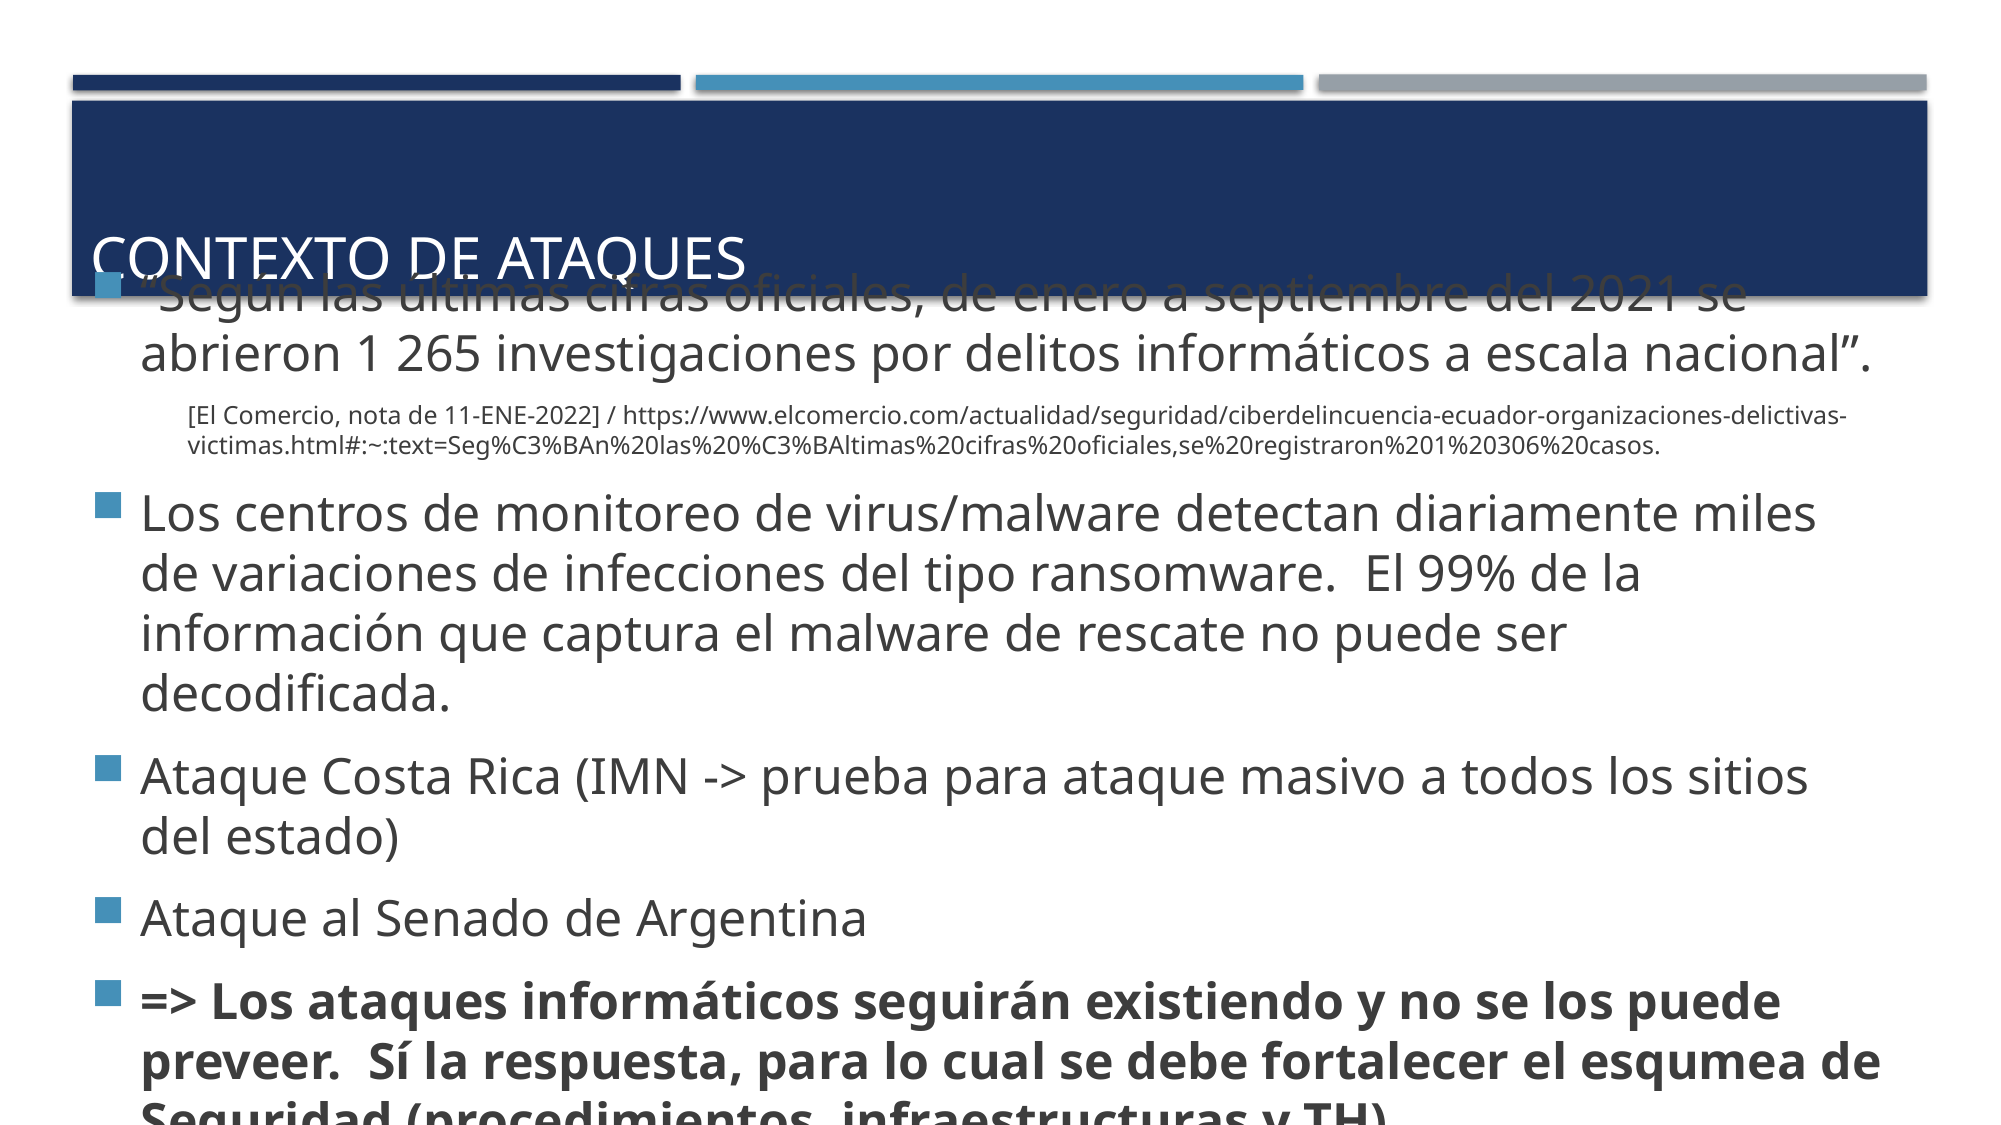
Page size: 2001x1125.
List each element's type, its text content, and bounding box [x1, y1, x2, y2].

title Contexto de ataques [75, 181, 928, 300]
list “Según las últimas cifras oficiales, de enero a septiembre del 2021 se abrieron 1 265 investigaciones por delitos informáticos a escala nacional”. [El Comercio, nota de 11-ENE-2022] / https://www.elcomercio.com/actualidad/seguridad/ciberdelincuencia-ecuador-organizaciones-delictivas-victimas.html#:~:text=Seg%C3%BAn%20las%20%C3%BAltimas%20cifras%20oficiales,se%20registraron%201%20306%20casos. Los centros de monitoreo de virus/malware detectan diariamente miles de variaciones de infecciones del tipo ransomware. El 99% de la información que captura el malware de rescate no puede ser decodificada. Ataque Costa Rica (IMN -> prueba para ataque masivo a todos los sitios del estado) Ataque al Senado de Argentina => Los ataques informáticos seguirán existiendo y no se los puede preveer. Sí la respuesta, para lo cual se debe fortalecer el esqumea de Seguridad (procedimientos, infraestructuras y TH) [75, 350, 1904, 1061]
